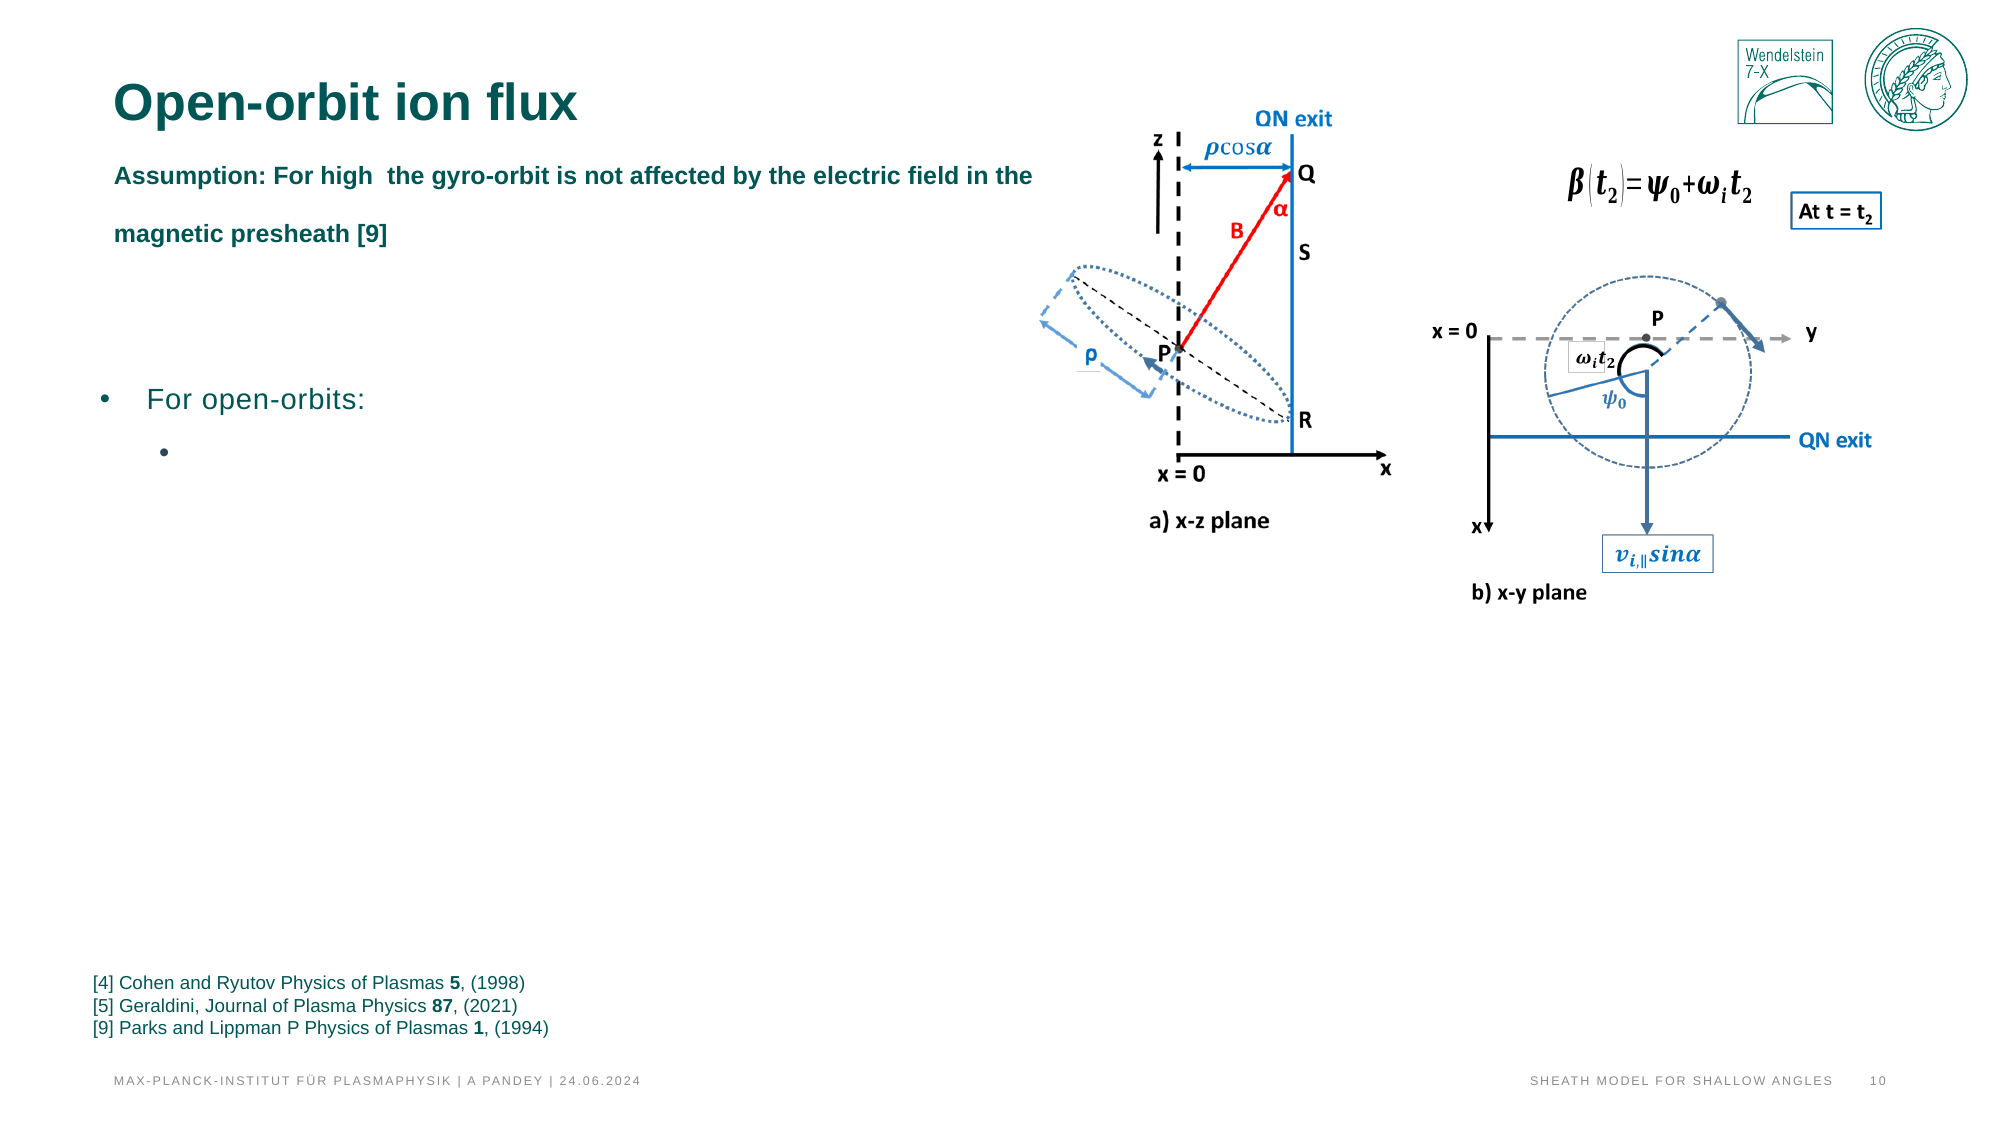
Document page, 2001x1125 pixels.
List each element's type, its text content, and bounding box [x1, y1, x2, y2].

slide_number Sheath model for shallow angles [1113, 1064, 1831, 1089]
slide_number 10 [1831, 1064, 1886, 1089]
picture [1029, 94, 1404, 550]
text_box [4] Cohen and Ryutov Physics of Plasmas 5, (1998) [5] Geraldini, Journal of Plasma Physics 87, (2021) [9] Parks and Lippman P Physics of Plasmas 1, (1994) [78, 963, 603, 1046]
footer Max-Planck-Institut für Plasmaphysik | A Pandey | 24.06.2024 [114, 1064, 1113, 1089]
picture [1417, 177, 1889, 620]
